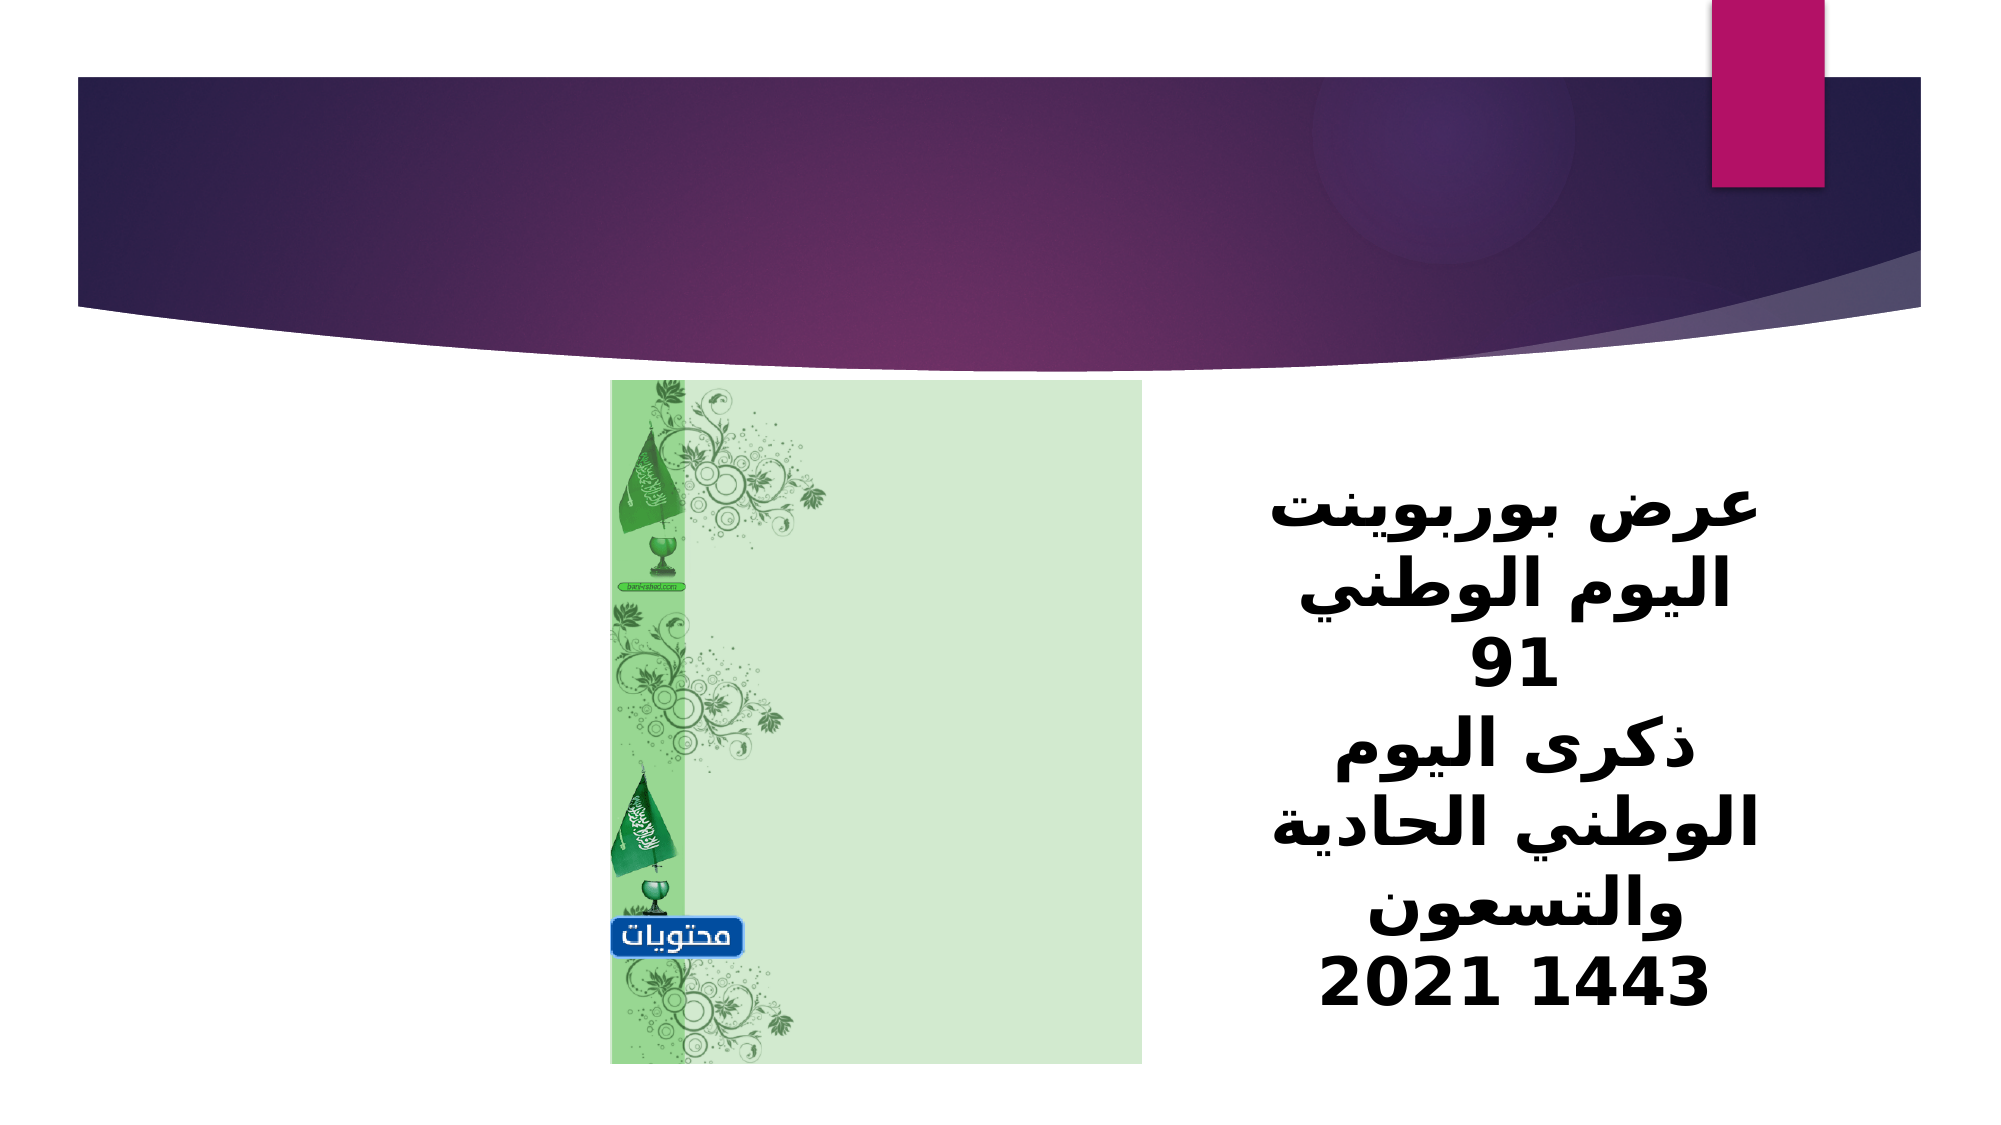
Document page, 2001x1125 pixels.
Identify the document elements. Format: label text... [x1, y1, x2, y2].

picture [610, 380, 1142, 1064]
text_box عرض بوربوينت اليوم الوطني 91 ذكرى اليوم الوطني الحادية والتسعون 1443 2021 [1249, 452, 1782, 1027]
